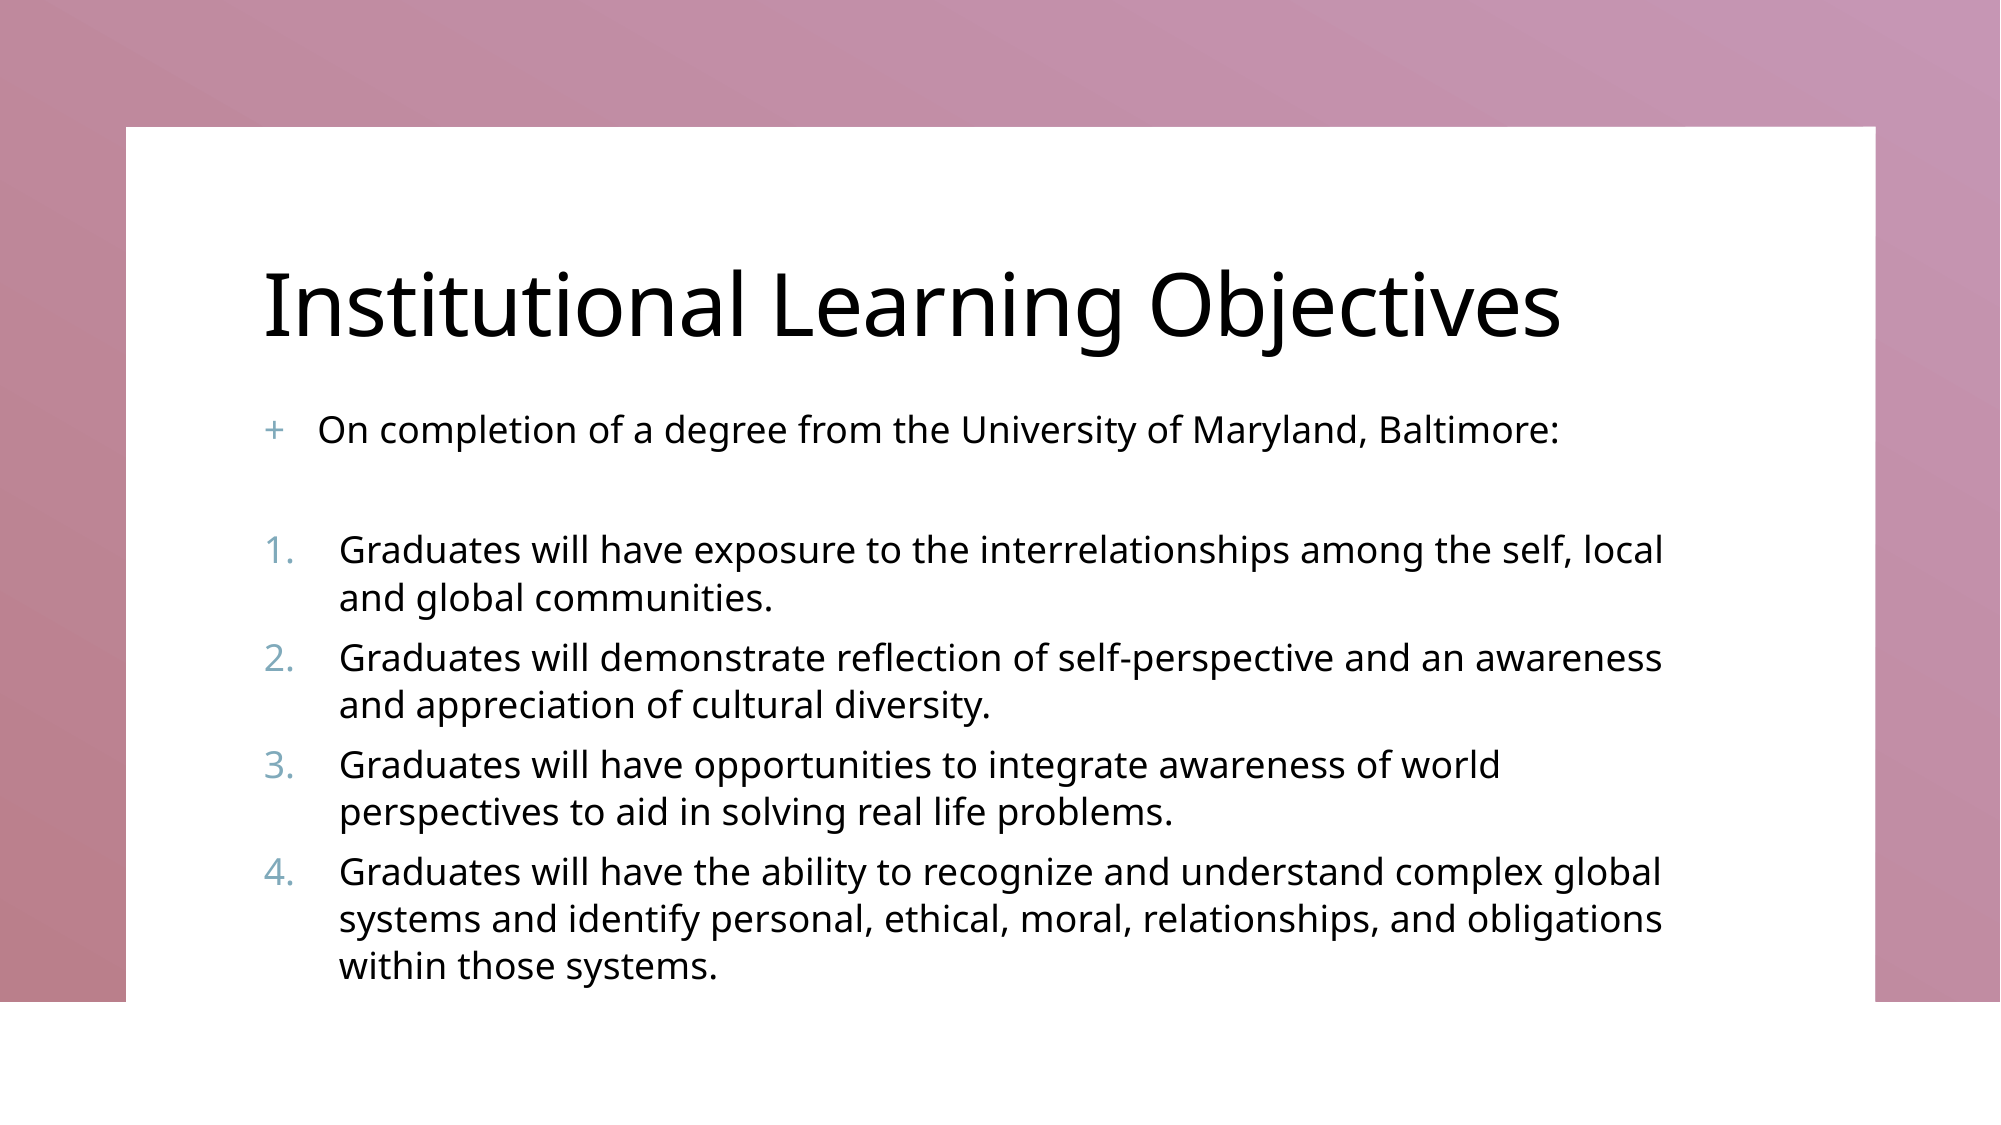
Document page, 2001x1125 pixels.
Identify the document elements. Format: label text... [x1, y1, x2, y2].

list On completion of a degree from the University of Maryland, Baltimore: Graduates will have exposure to the interrelationships among the self, local and global communities. Graduates will demonstrate reflection of self-perspective and an awareness and appreciation of cultural diversity. Graduates will have opportunities to integrate awareness of world perspectives to aid in solving real life problems. Graduates will have the ability to recognize and understand complex global systems and identify personal, ethical, moral, relationships, and obligations within those systems. [248, 396, 1749, 1001]
title Institutional Learning Objectives [248, 248, 1749, 396]
